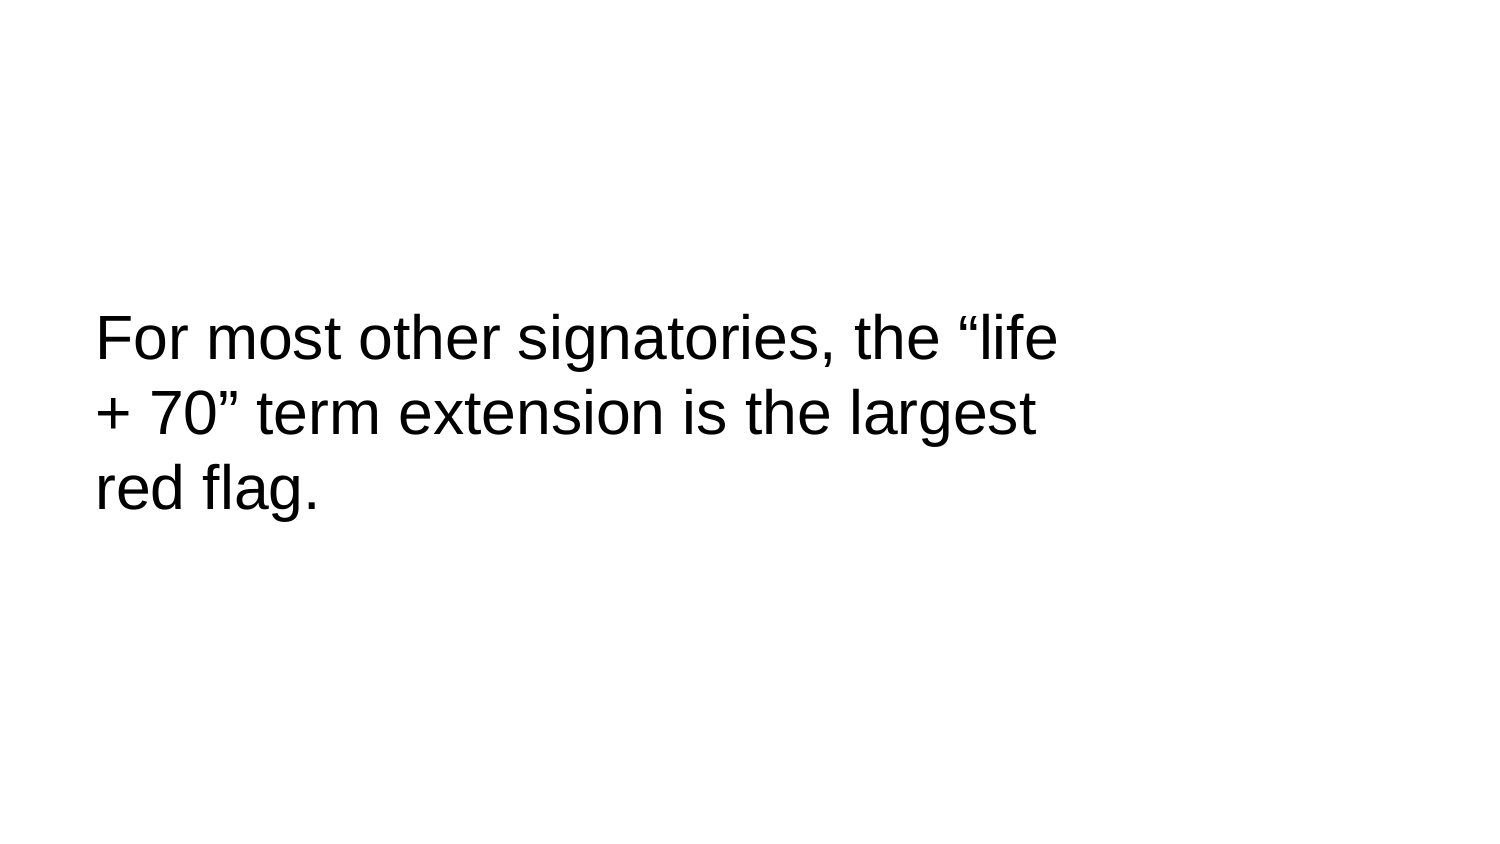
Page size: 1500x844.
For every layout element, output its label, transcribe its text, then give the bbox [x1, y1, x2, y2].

title For most other signatories, the “life + 70” term extension is the largest red flag. [80, 73, 1125, 745]
